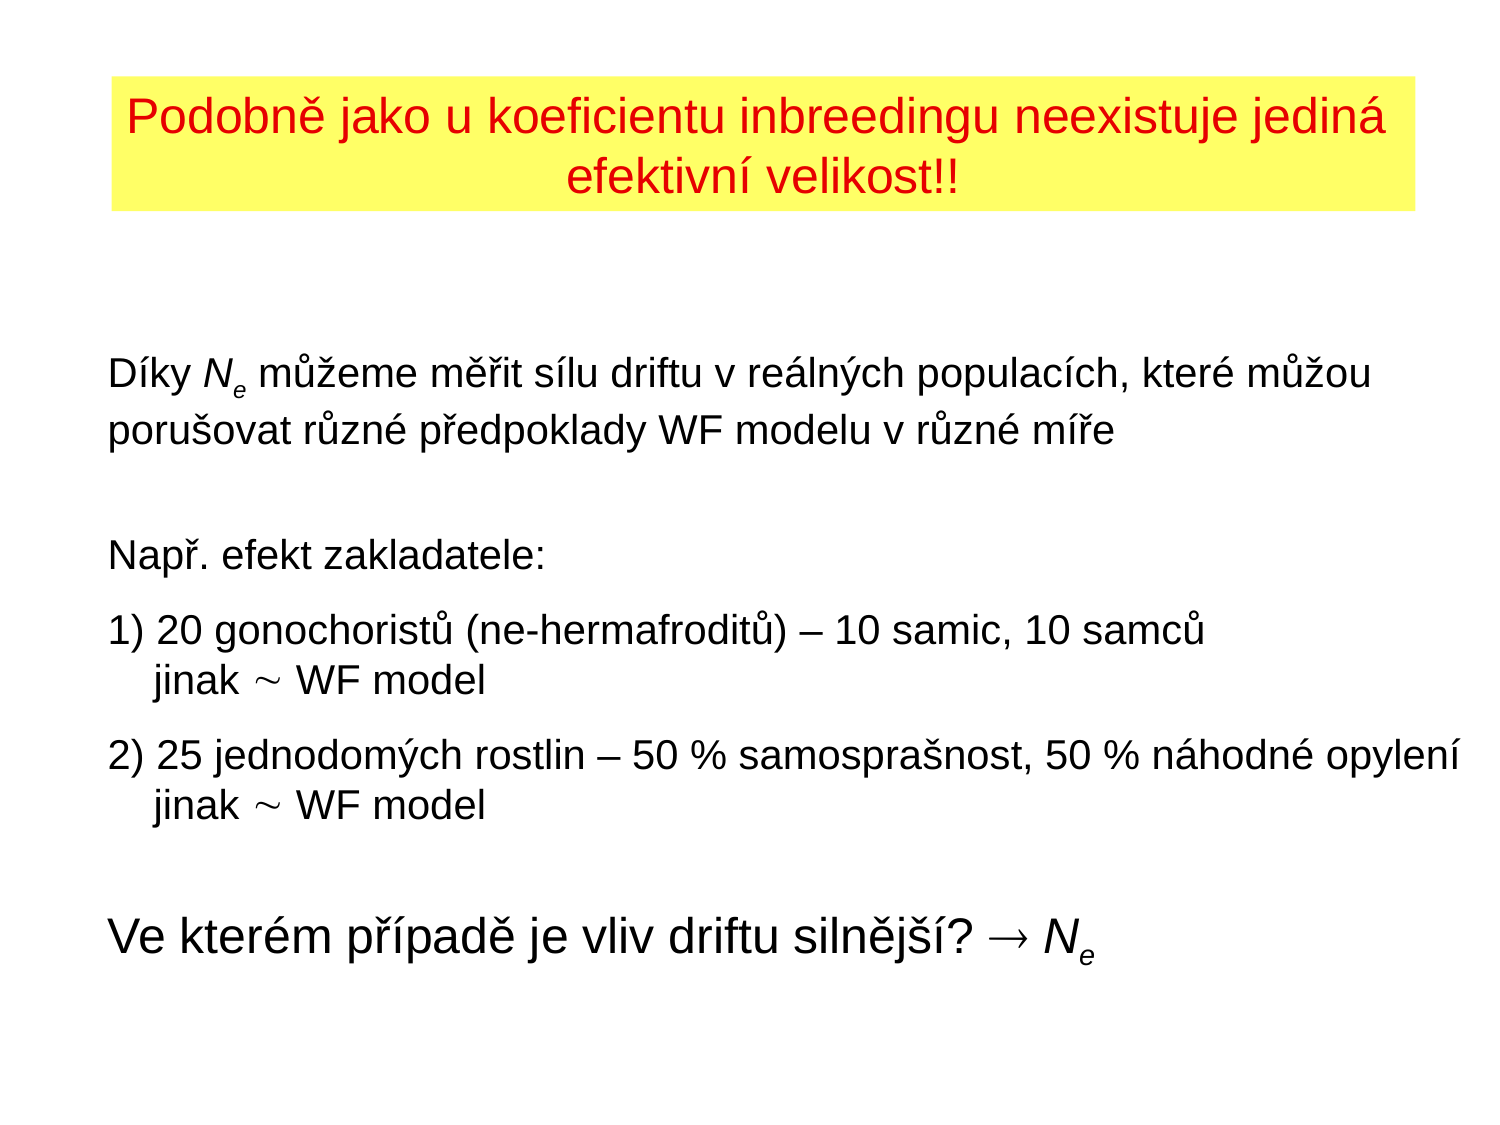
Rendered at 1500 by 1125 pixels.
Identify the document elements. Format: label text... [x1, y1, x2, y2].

text_box Podobně jako u koeficientu inbreedingu neexistuje jediná efektivní velikost!! [111, 76, 1416, 212]
text_box Díky Ne můžeme měřit sílu driftu v reálných populacích, které můžou porušovat různé předpoklady WF modelu v různé míře Např. efekt zakladatele: 1) 20 gonochoristů (ne-hermafroditů) – 10 samic, 10 samců jinak  WF model 2) 25 jednodomých rostlin – 50 % samosprašnost, 50 % náhodné opylení jinak  WF model Ve kterém případě je vliv driftu silnější?  Ne [92, 338, 1477, 979]
